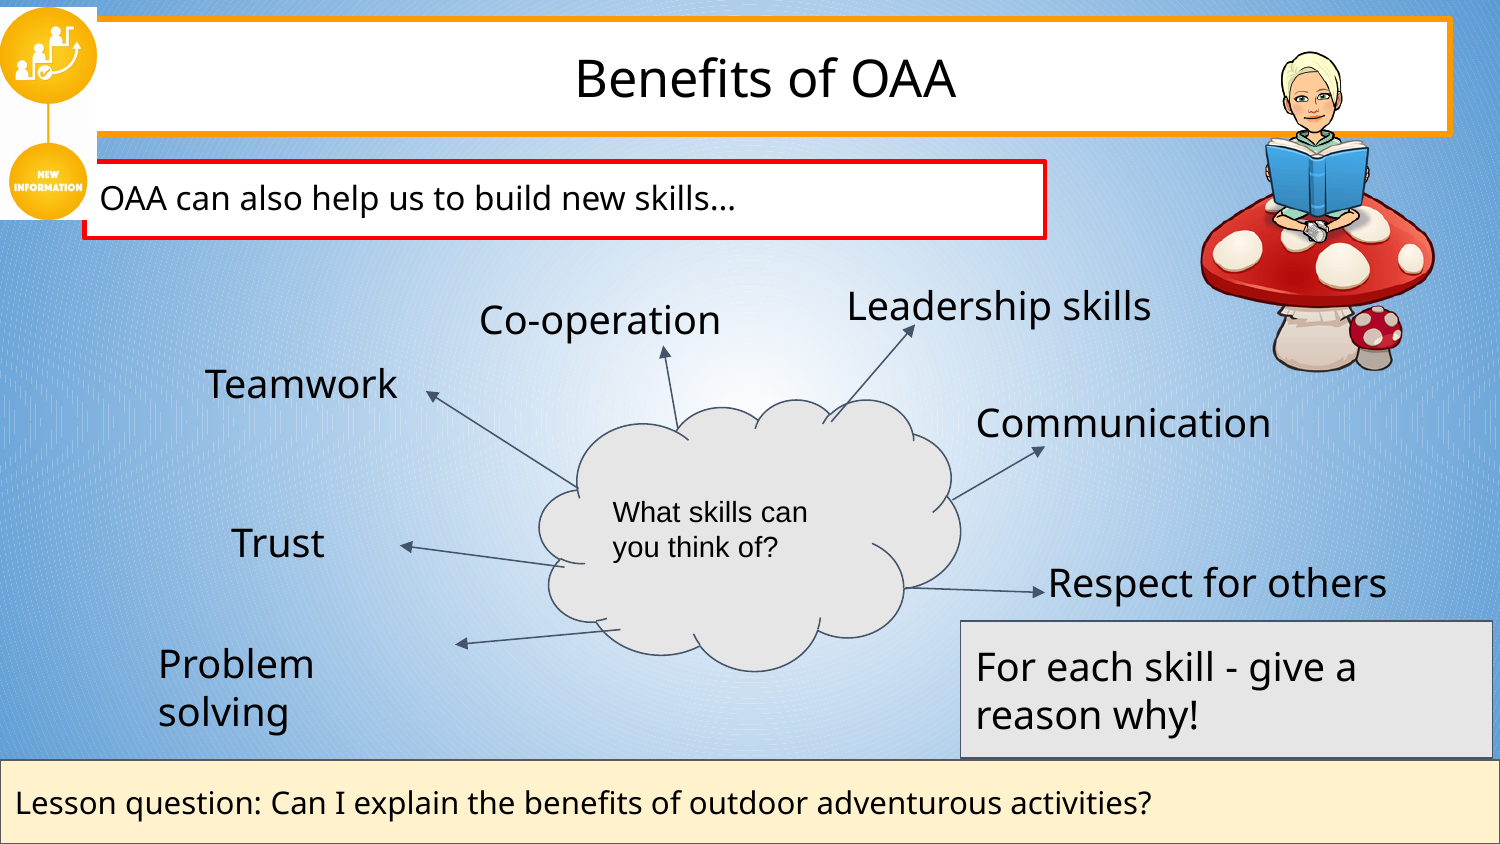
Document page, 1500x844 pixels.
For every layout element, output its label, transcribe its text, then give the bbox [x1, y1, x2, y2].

text_box OAA can also help us to build new skills… [84, 161, 1046, 239]
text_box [905, 587, 1046, 593]
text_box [425, 390, 579, 489]
text_box Communication [960, 382, 1411, 461]
text_box Trust [216, 503, 529, 581]
text_box Benefits of OAA [101, 18, 1135, 134]
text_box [662, 345, 678, 429]
text_box Leadership skills [831, 265, 1132, 344]
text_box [952, 445, 1046, 501]
text_box Problem solving [142, 624, 455, 749]
text_box Lesson question: Can I explain the benefits of outdoor adventurous activities? [0, 760, 1500, 844]
text_box What skills can you think of? [538, 399, 961, 672]
text_box Co-operation [463, 279, 776, 357]
text_box For each skill - give a reason why! [960, 620, 1493, 759]
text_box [454, 629, 621, 645]
text_box Teamwork [190, 343, 503, 422]
picture [1137, 17, 1500, 381]
picture [0, 6, 97, 220]
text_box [399, 545, 565, 568]
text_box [830, 324, 916, 423]
text_box Respect for others [1032, 542, 1483, 620]
